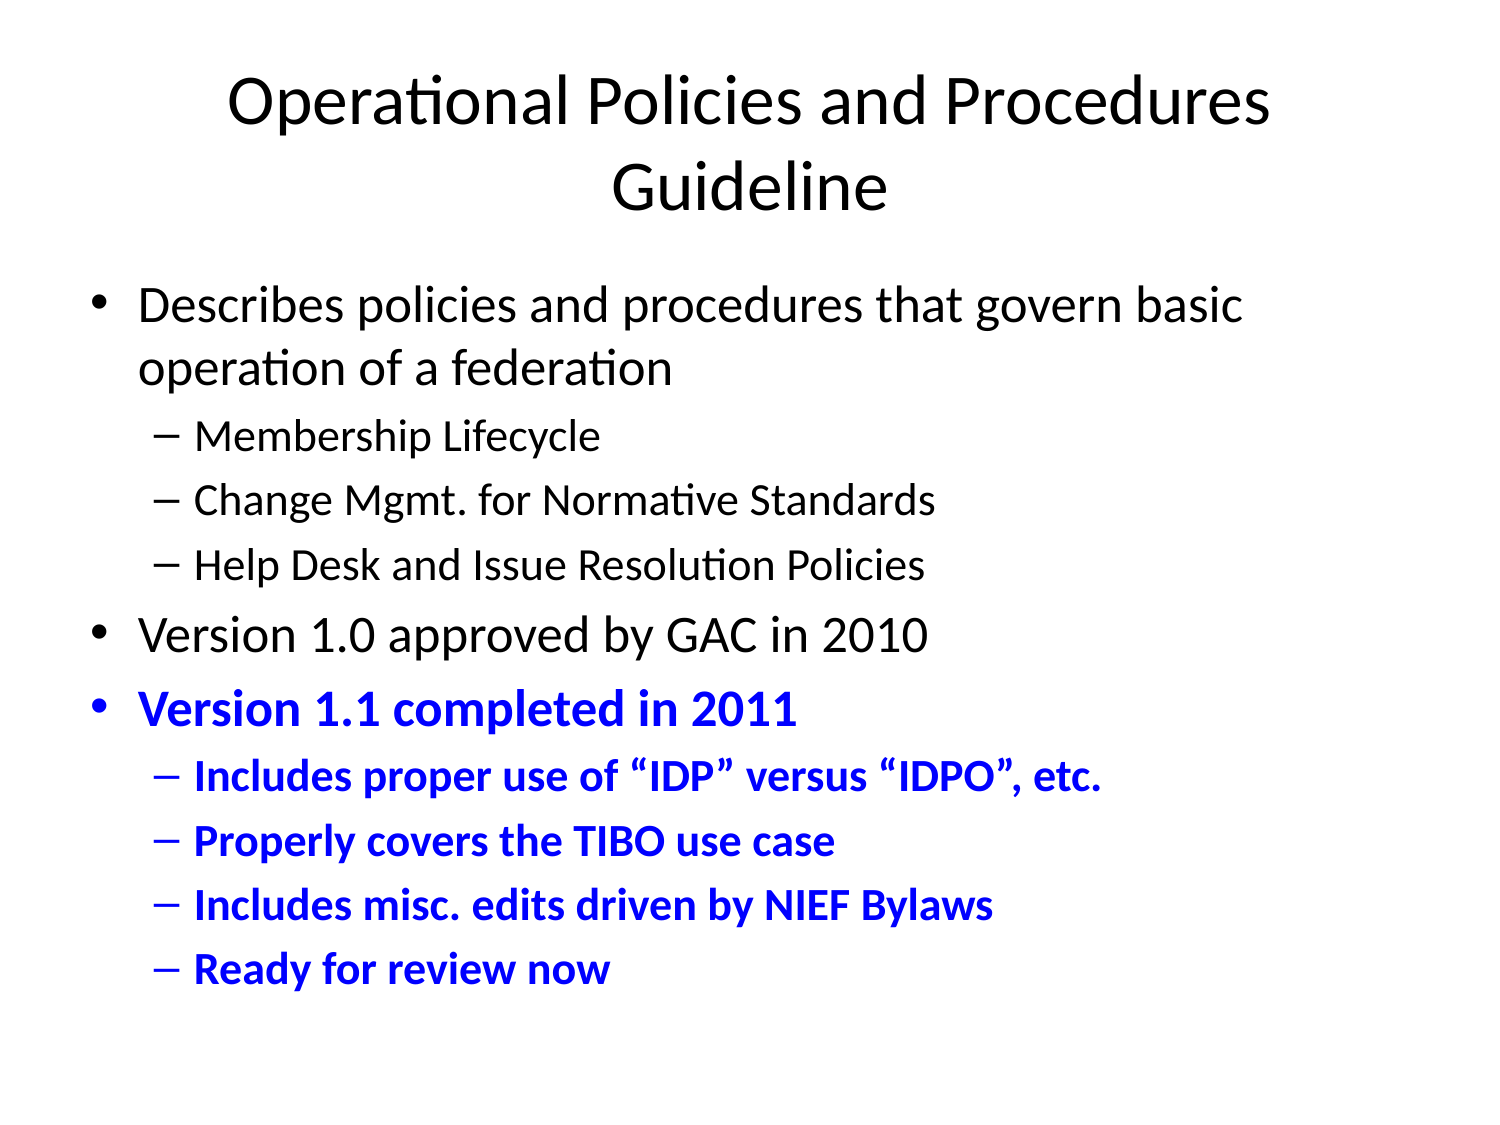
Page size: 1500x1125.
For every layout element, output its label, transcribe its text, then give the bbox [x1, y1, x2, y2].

title Operational Policies and Procedures Guideline [75, 45, 1425, 233]
list Describes policies and procedures that govern basic operation of a federation Membership Lifecycle Change Mgmt. for Normative Standards Help Desk and Issue Resolution Policies Version 1.0 approved by GAC in 2010 Version 1.1 completed in 2011 Includes proper use of “IDP” versus “IDPO”, etc. Properly covers the TIBO use case Includes misc. edits driven by NIEF Bylaws Ready for review now [75, 262, 1425, 1005]
